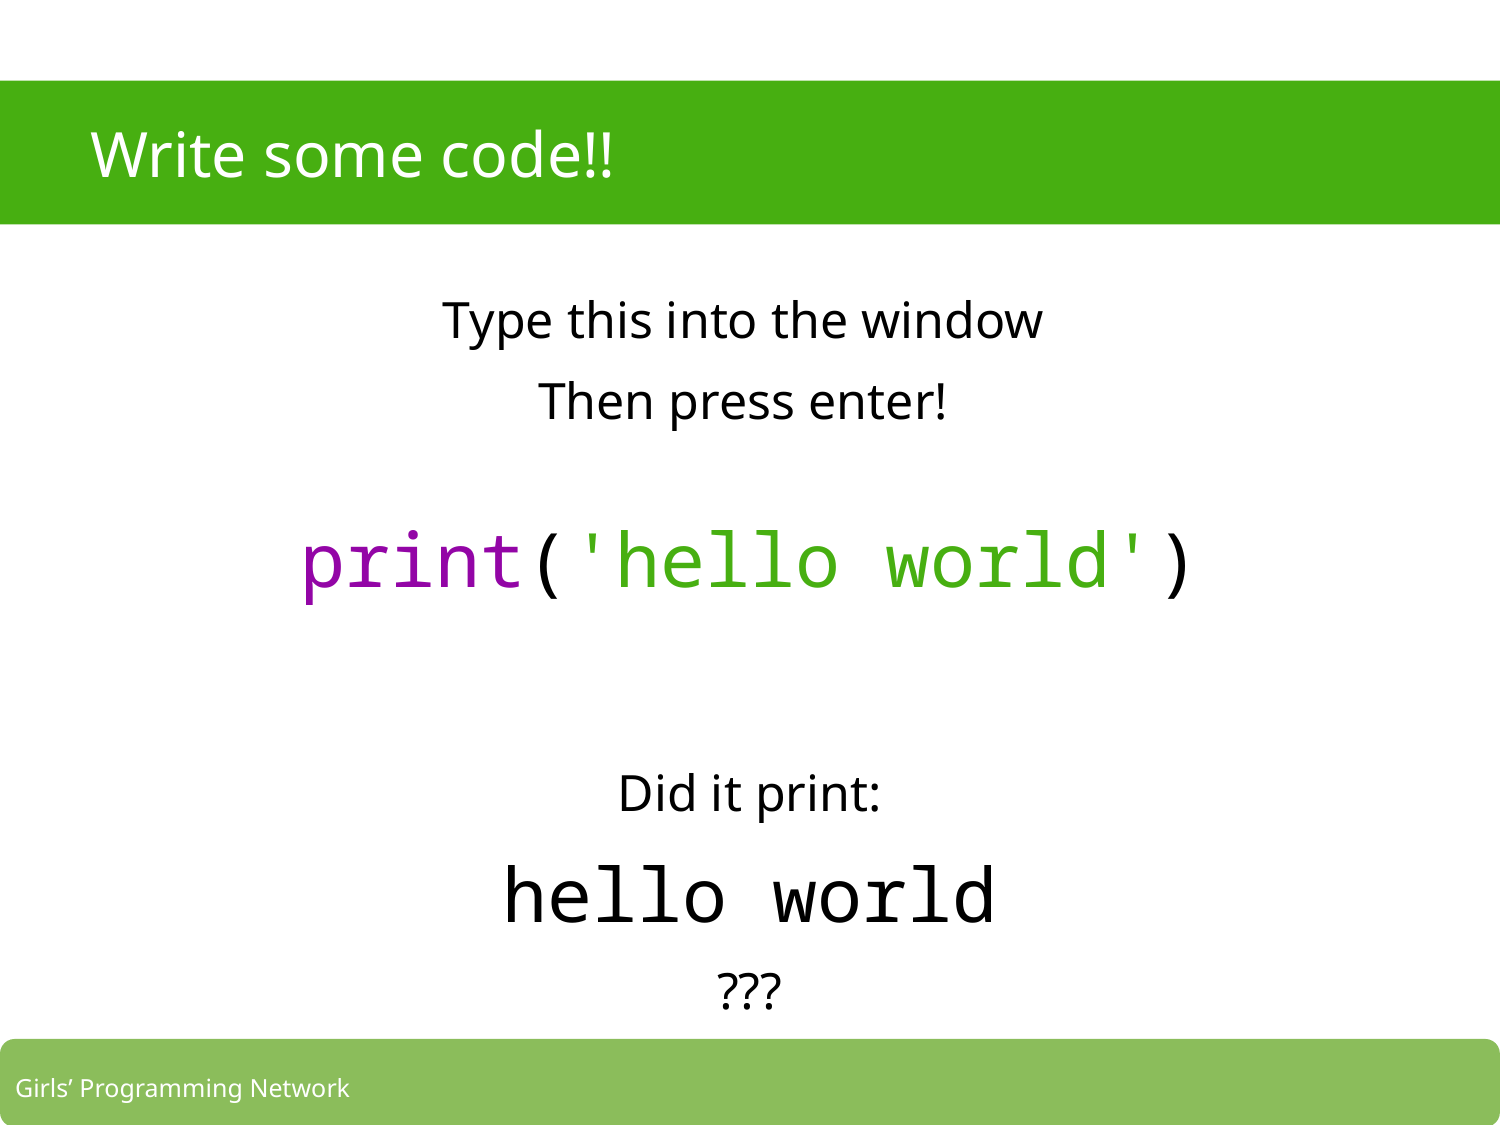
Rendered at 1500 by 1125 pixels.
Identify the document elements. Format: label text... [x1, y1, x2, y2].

list Type this into the window Then press enter! print('hello world') Did it print: hello world ??? [122, 264, 1378, 1080]
title Write some code!! [75, 80, 1425, 225]
